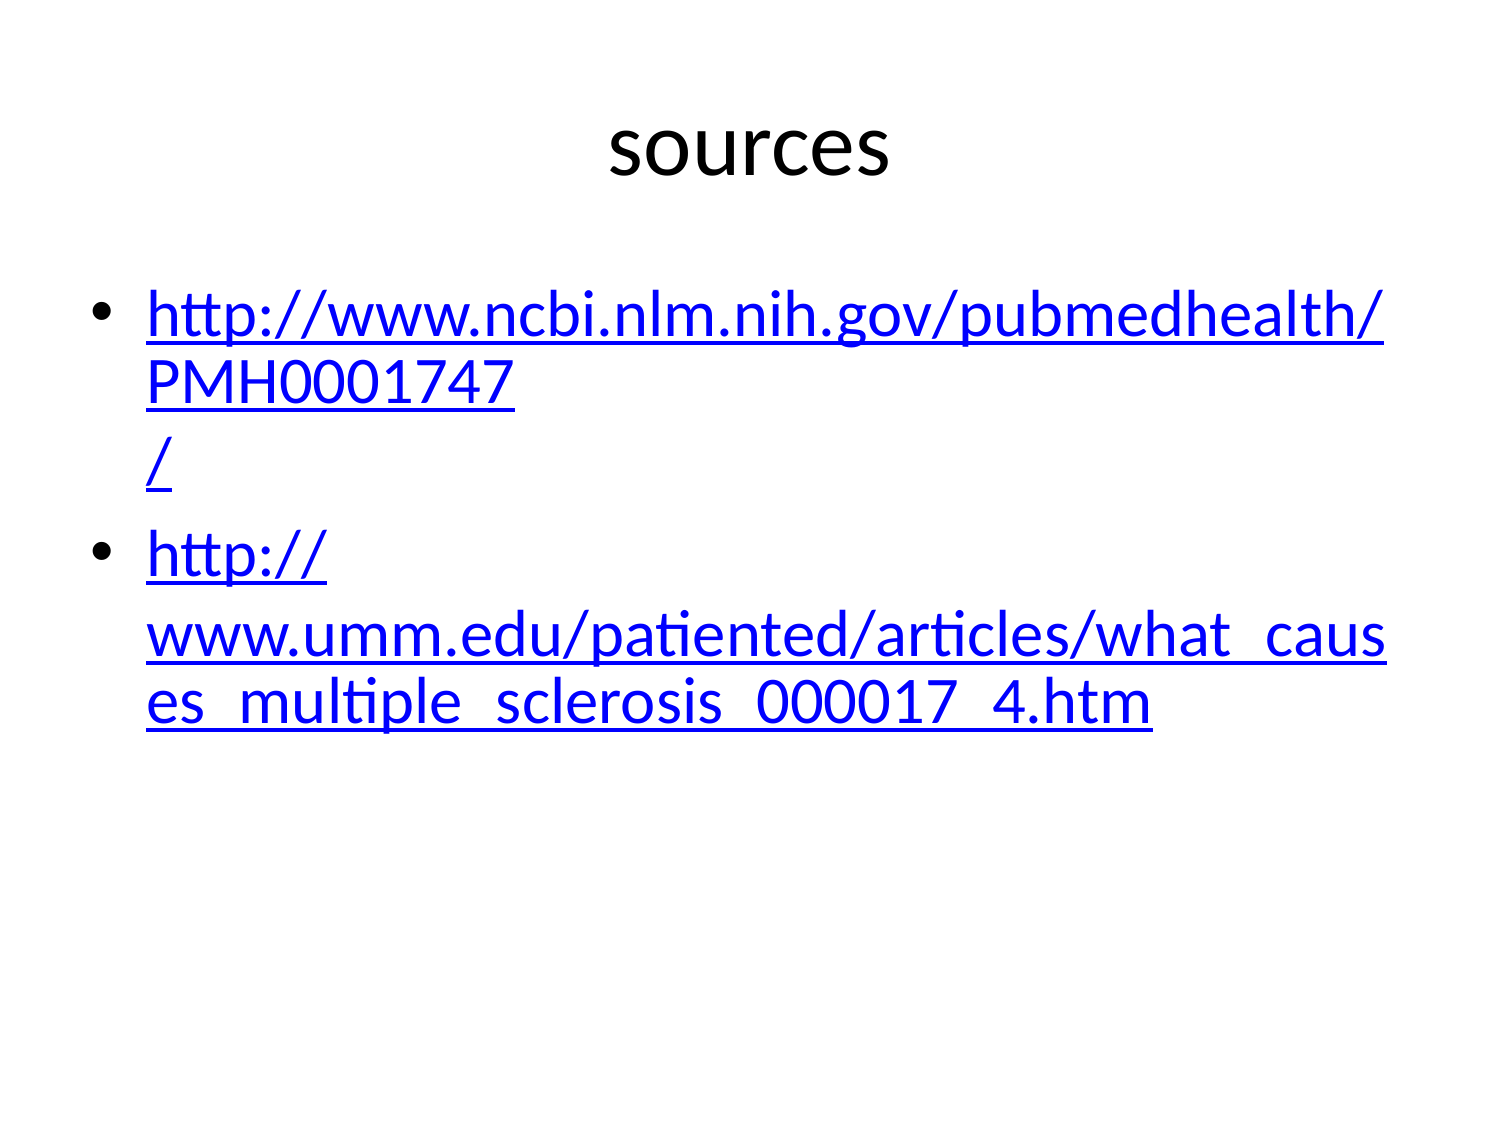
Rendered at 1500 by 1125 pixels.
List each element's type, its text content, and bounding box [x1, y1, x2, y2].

title sources [75, 45, 1425, 233]
list http://www.ncbi.nlm.nih.gov/pubmedhealth/PMH0001747/ http://www.umm.edu/patiented/articles/what_causes_multiple_sclerosis_000017_4.htm [75, 262, 1425, 1005]
